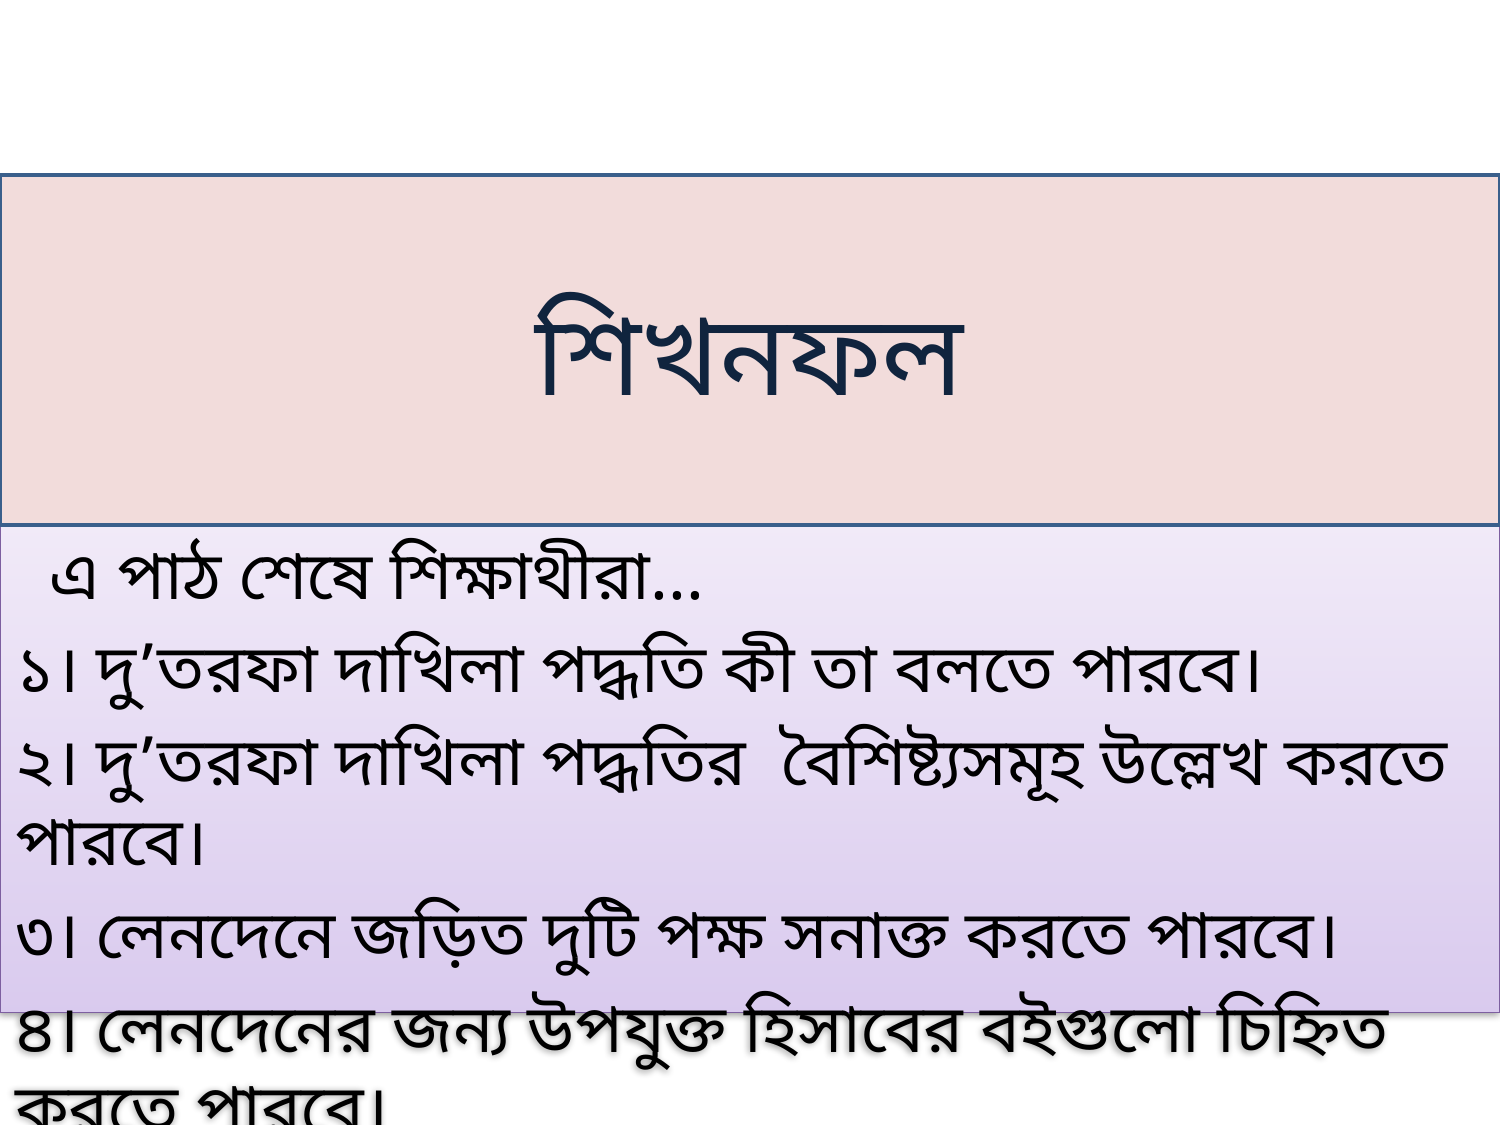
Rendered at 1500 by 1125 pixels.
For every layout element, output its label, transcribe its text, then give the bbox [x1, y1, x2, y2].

text_box শিখনফল [0, 173, 1500, 527]
list এ পাঠ শেষে শিক্ষাথীরা... ১। দু’তরফা দাখিলা পদ্ধতি কী তা বলতে পারবে। ২। দু’তরফা দাখিলা পদ্ধতির বৈশিষ্ট্যসমূহ উল্লেখ করতে পারবে। ৩। লেনদেনে জড়িত দুটি পক্ষ সনাক্ত করতে পারবে। ৪। লেনদেনের জন্য উপযুক্ত হিসাবের বইগুলো চিহ্নিত করতে পারবে। [0, 527, 1500, 1013]
